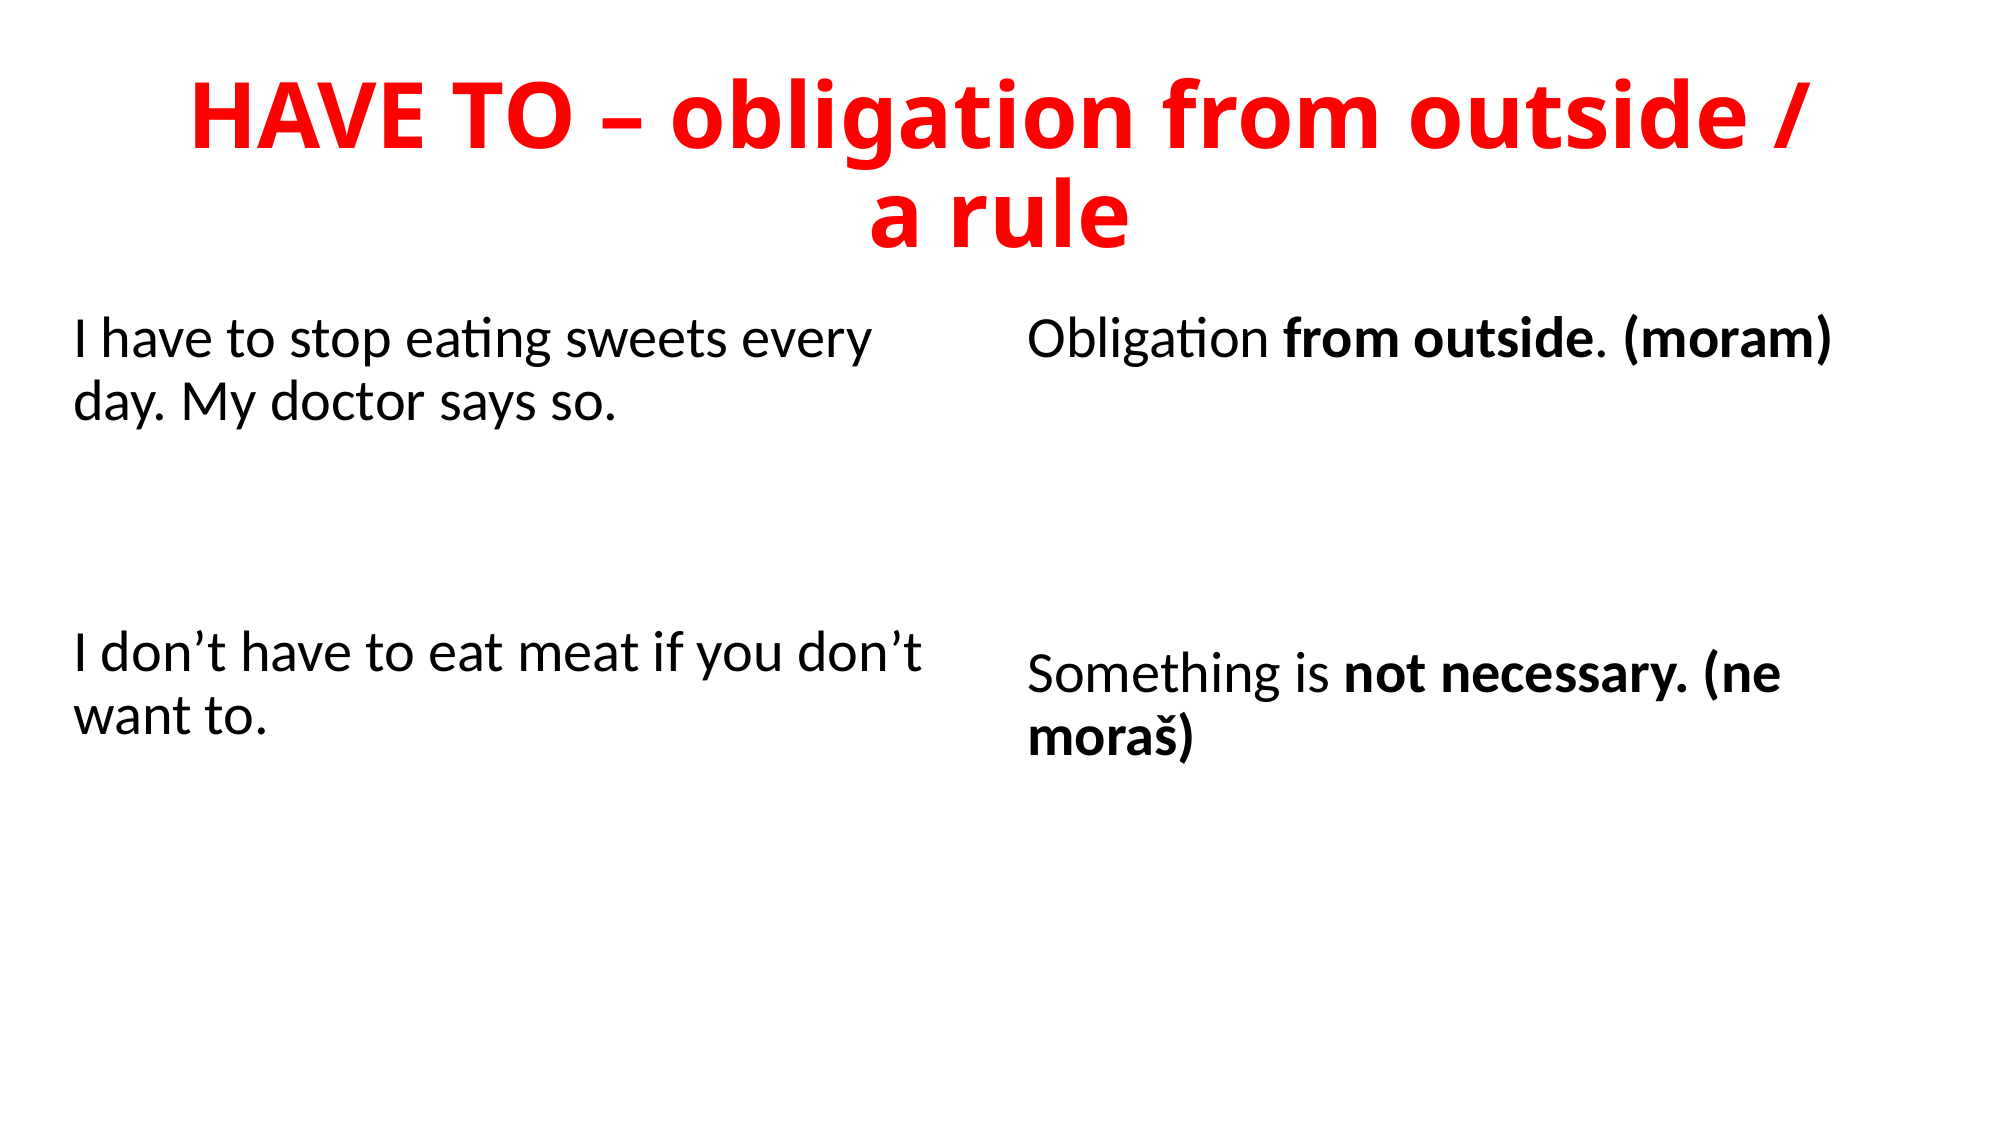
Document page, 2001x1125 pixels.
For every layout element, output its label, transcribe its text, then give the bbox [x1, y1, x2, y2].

list I have to stop eating sweets every day. My doctor says so. I don’t have to eat meat if you don’t want to. [58, 299, 988, 1014]
title HAVE TO – obligation from outside / a rule [137, 59, 1863, 278]
list Obligation from outside. (moram) Something is not necessary. (ne moraš) [1012, 299, 1863, 1014]
